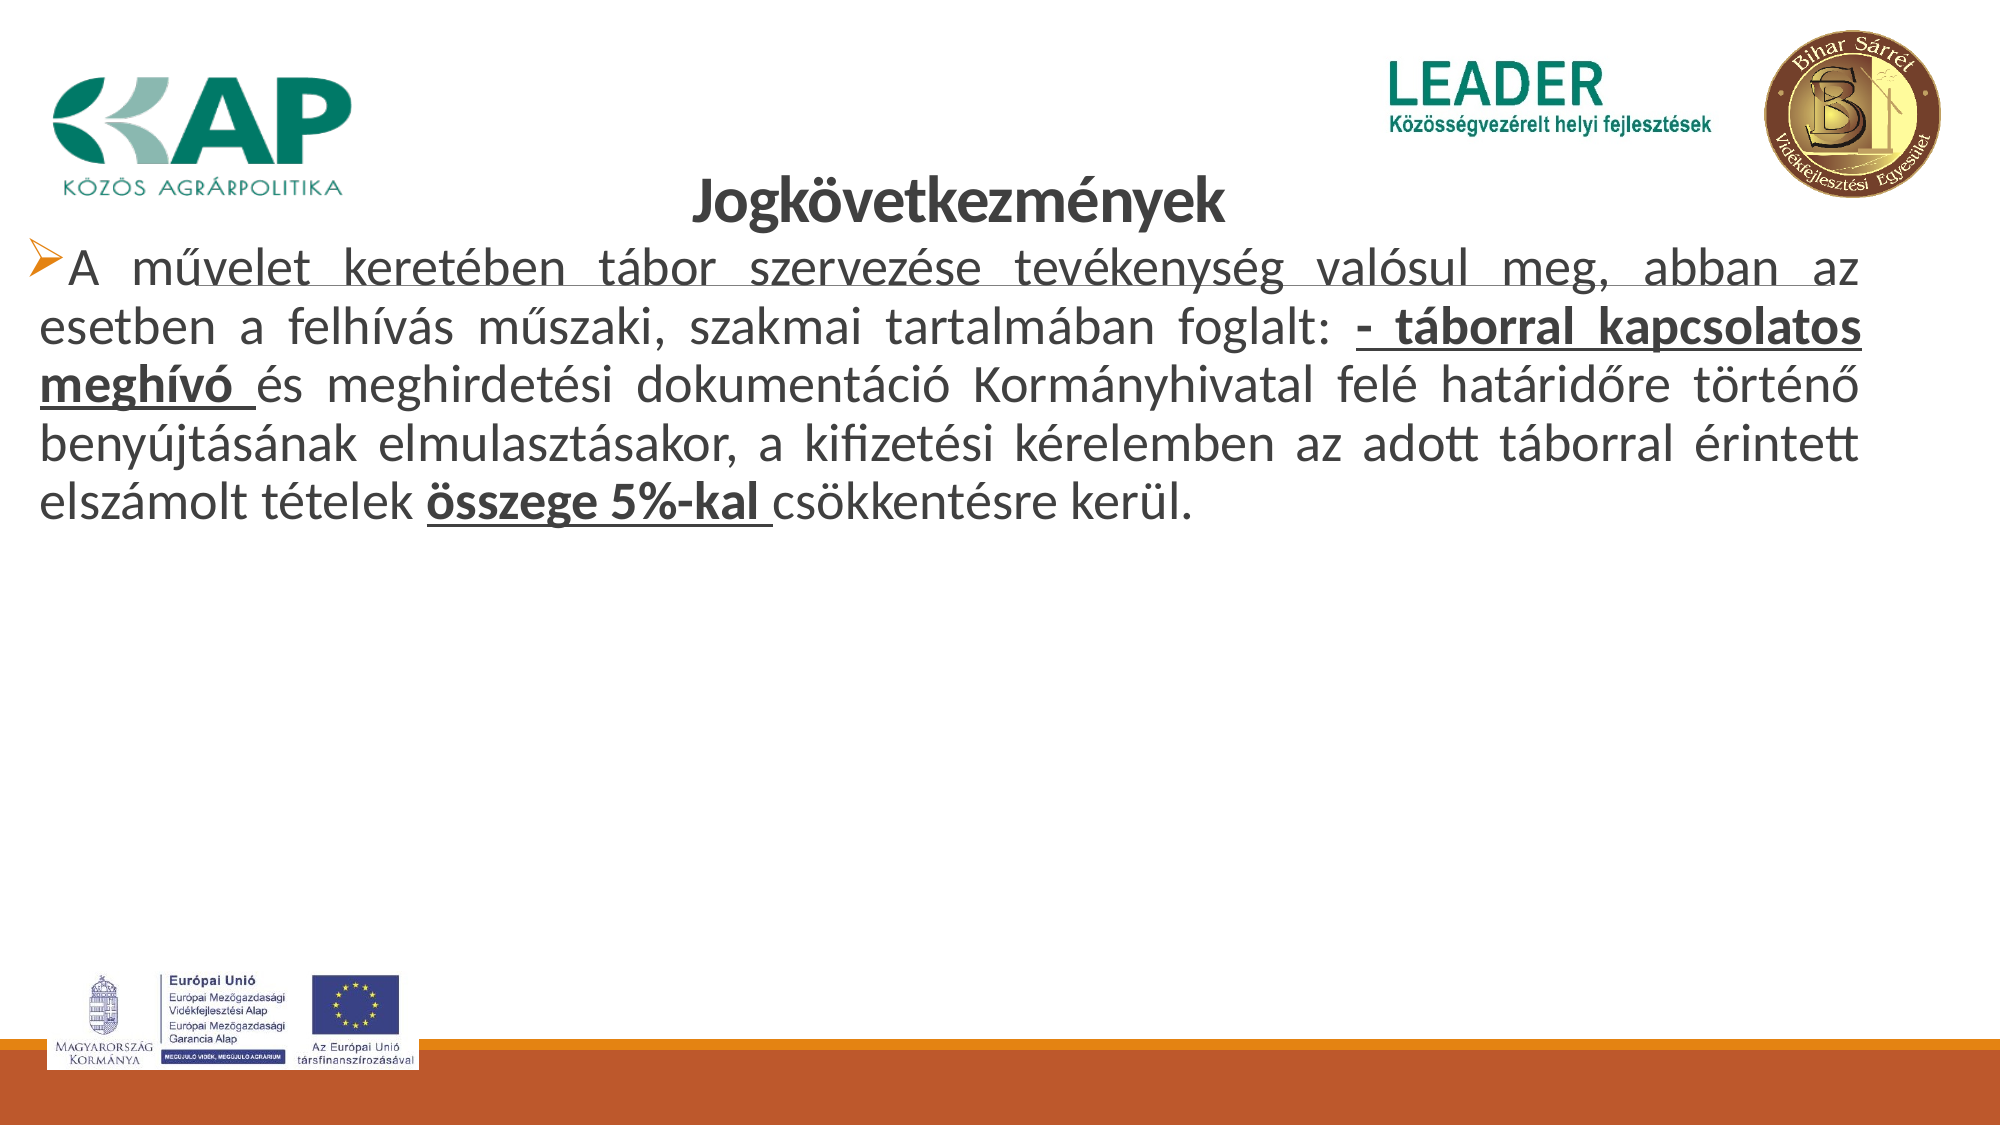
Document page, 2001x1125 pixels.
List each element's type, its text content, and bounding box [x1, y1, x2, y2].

picture [1357, 22, 1741, 170]
picture [39, 74, 353, 198]
list A művelet keretében tábor szervezése tevékenység valósul meg, abban az esetben a felhívás műszaki, szakmai tartalmában foglalt: - táborral kapcsolatos meghívó és meghirdetési dokumentáció Kormányhivatal felé határidőre történő benyújtásának elmulasztásakor, a kifizetési kérelemben az adott táborral érintett elszámolt tételek összege 5%-kal csökkentésre kerül. [24, 231, 1863, 939]
picture [47, 971, 420, 1071]
picture [1764, 29, 1941, 198]
title Jogkövetkezmények [437, 94, 1496, 231]
